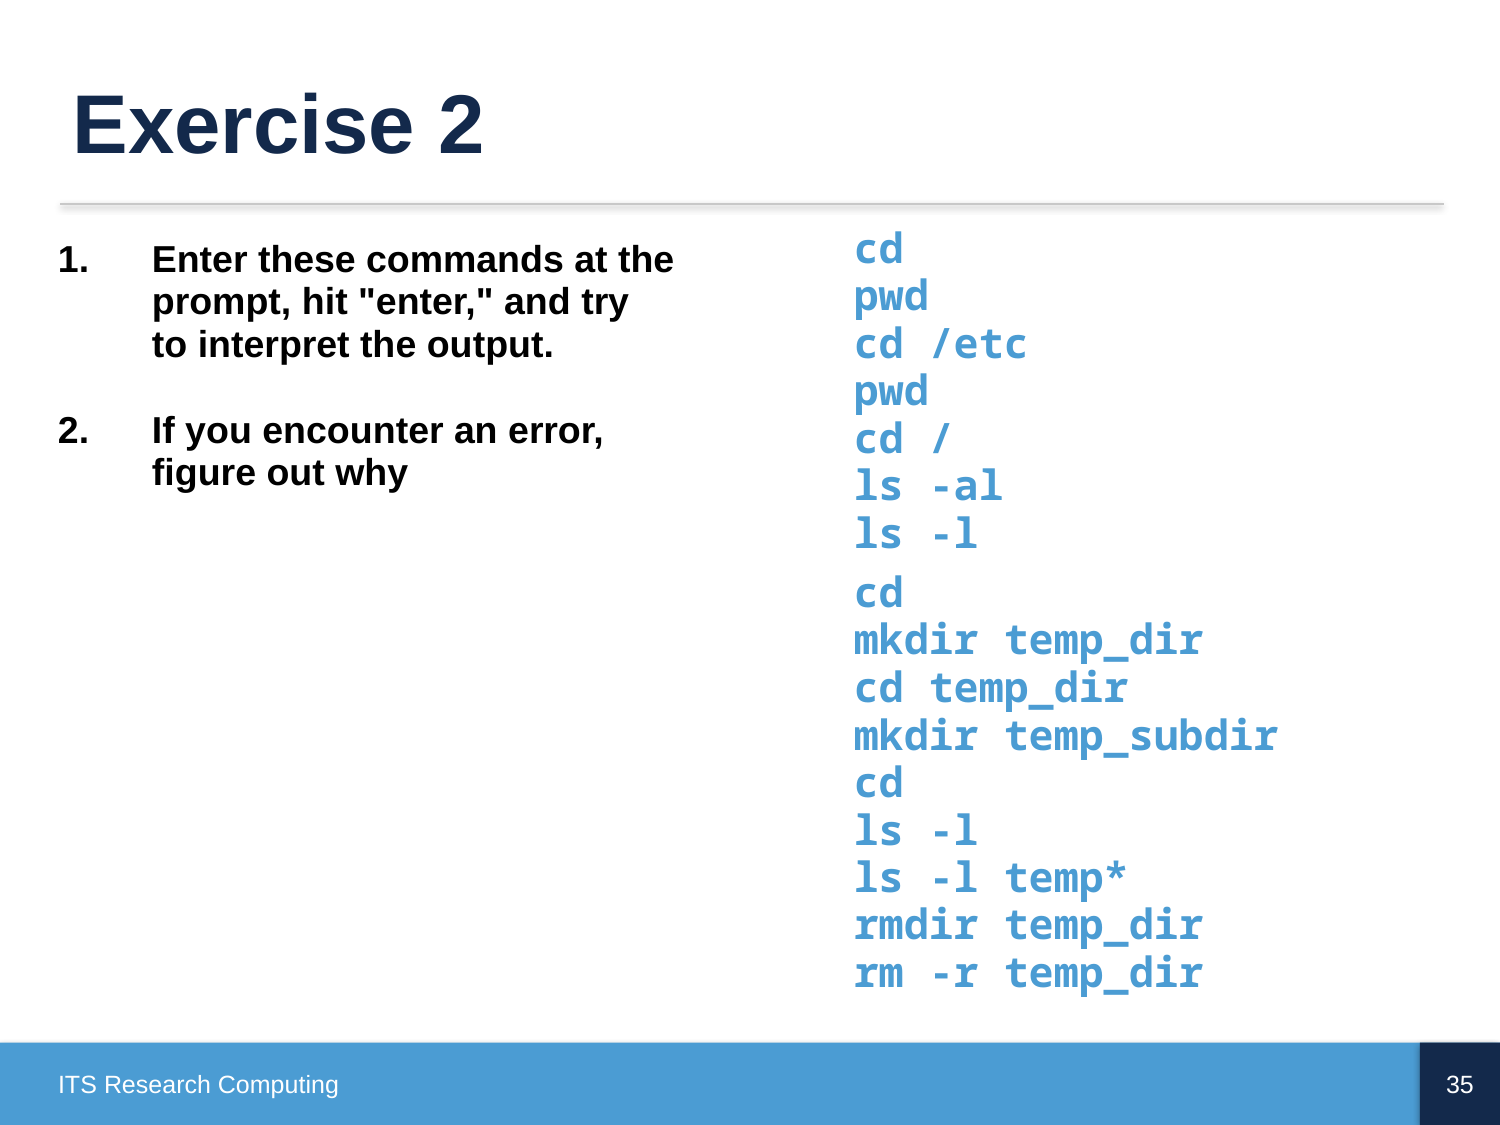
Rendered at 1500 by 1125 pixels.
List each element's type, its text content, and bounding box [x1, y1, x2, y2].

text_box Enter these commands at the prompt, hit "enter," and try to interpret the output. If you encounter an error, figure out why [43, 230, 690, 502]
title Exercise 2 [57, 35, 1444, 205]
text_box cd mkdir temp_dir cd temp_dir mkdir temp_subdir cd ls -l ls -l temp* rmdir temp_dir rm -r temp_dir [853, 569, 1337, 997]
footer ITS Research Computing [43, 1042, 776, 1125]
slide_number 35 [1419, 1042, 1500, 1125]
text_box cd pwd cd /etc pwd cd / ls -al ls -l [853, 225, 1359, 558]
